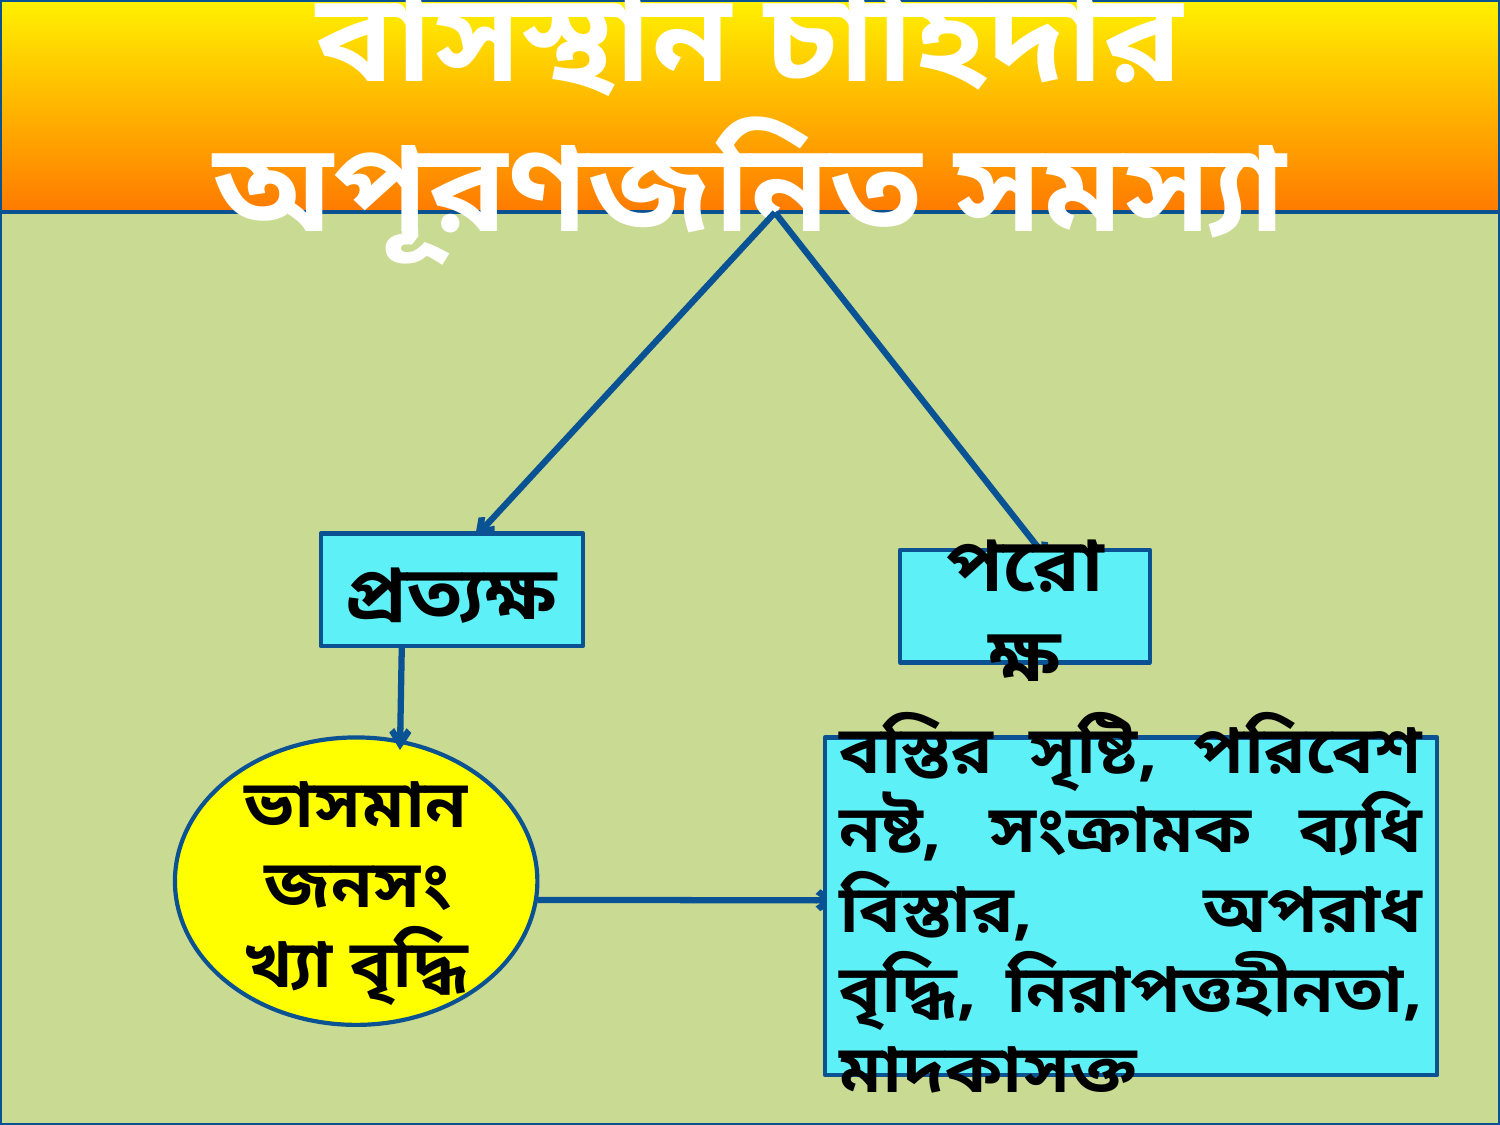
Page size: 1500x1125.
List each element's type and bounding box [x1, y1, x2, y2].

text_box [0, 0, 1500, 1125]
